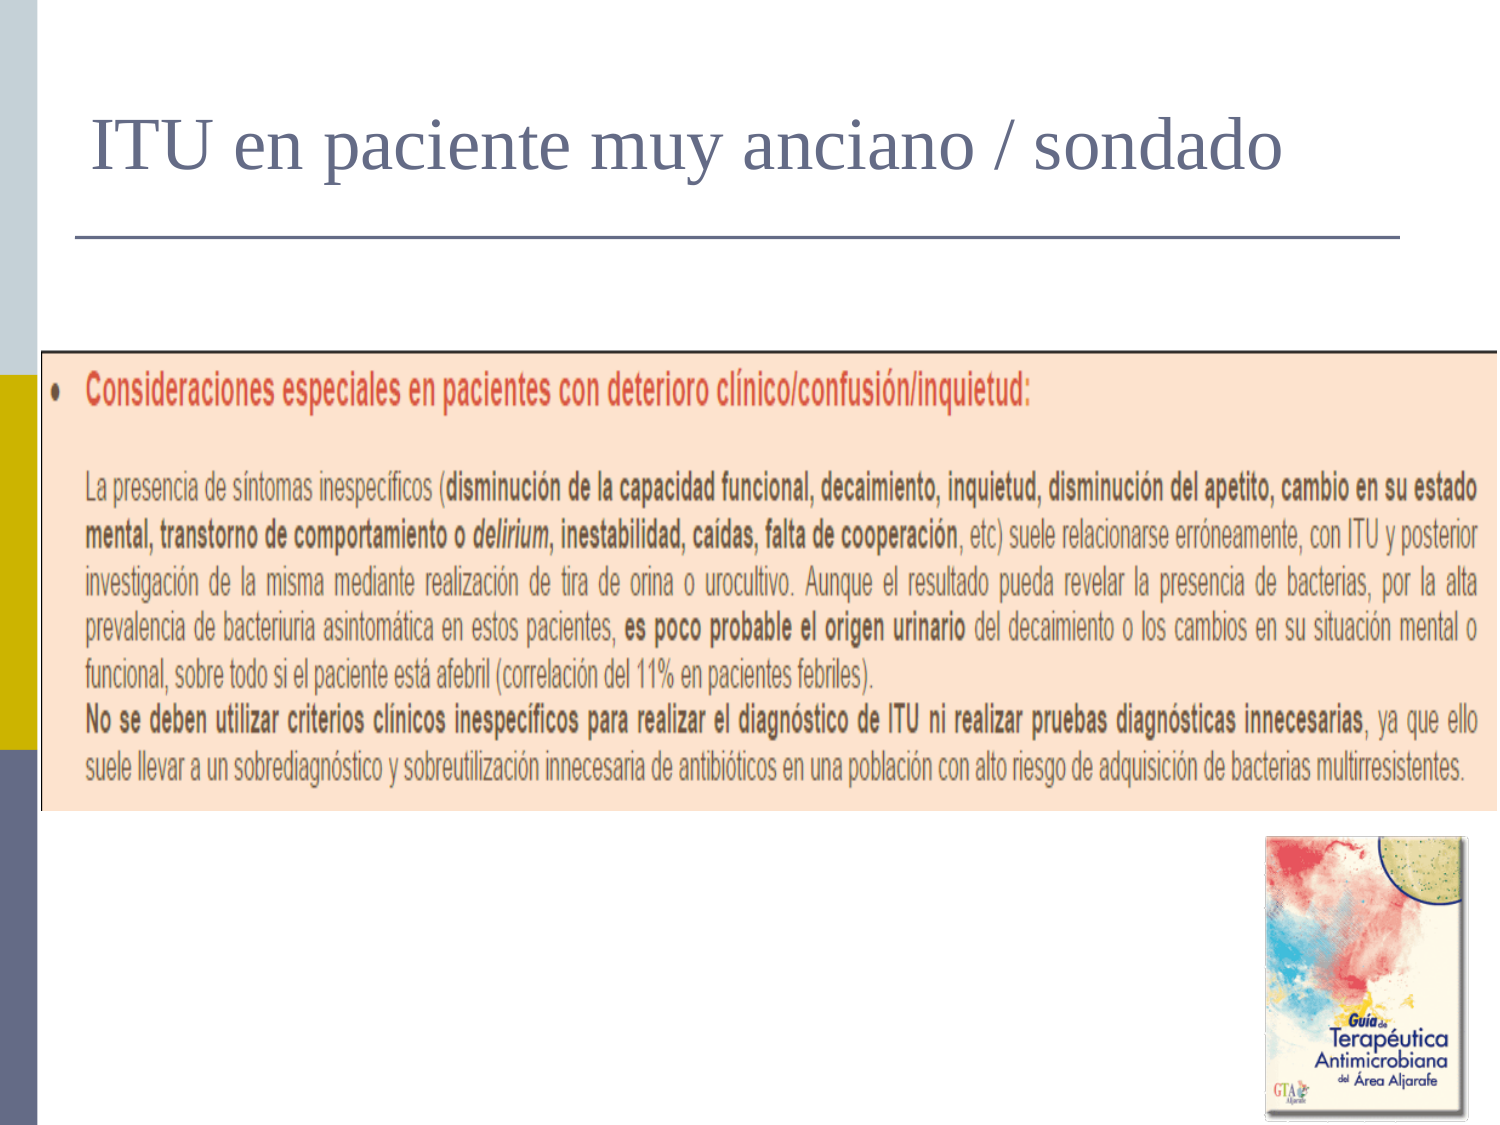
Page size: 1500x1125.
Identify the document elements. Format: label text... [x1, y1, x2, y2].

title ITU en paciente muy anciano / sondado [75, 45, 1425, 233]
picture [1257, 828, 1477, 1125]
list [41, 349, 1498, 811]
